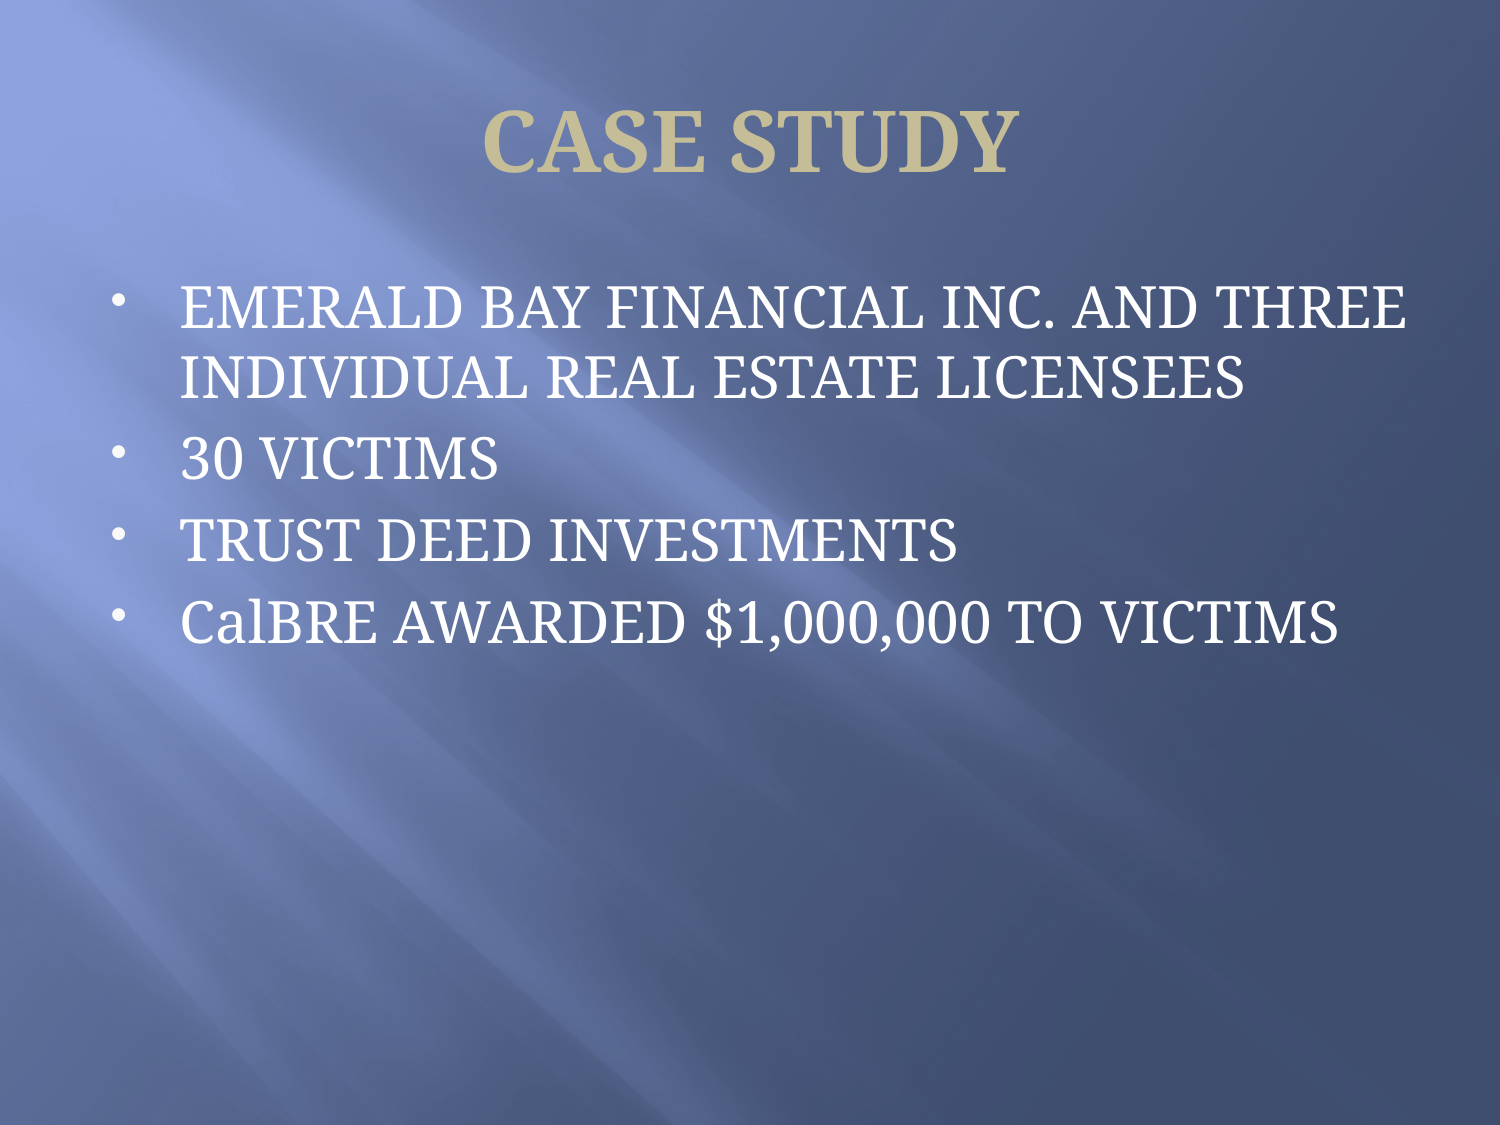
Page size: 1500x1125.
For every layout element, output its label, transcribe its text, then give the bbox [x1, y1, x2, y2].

list EMERALD BAY FINANCIAL INC. AND THREE INDIVIDUAL REAL ESTATE LICENSEES 30 VICTIMS TRUST DEED INVESTMENTS CalBRE AWARDED $1,000,000 TO VICTIMS [74, 262, 1426, 1036]
title CASE STUDY [75, 45, 1425, 233]
